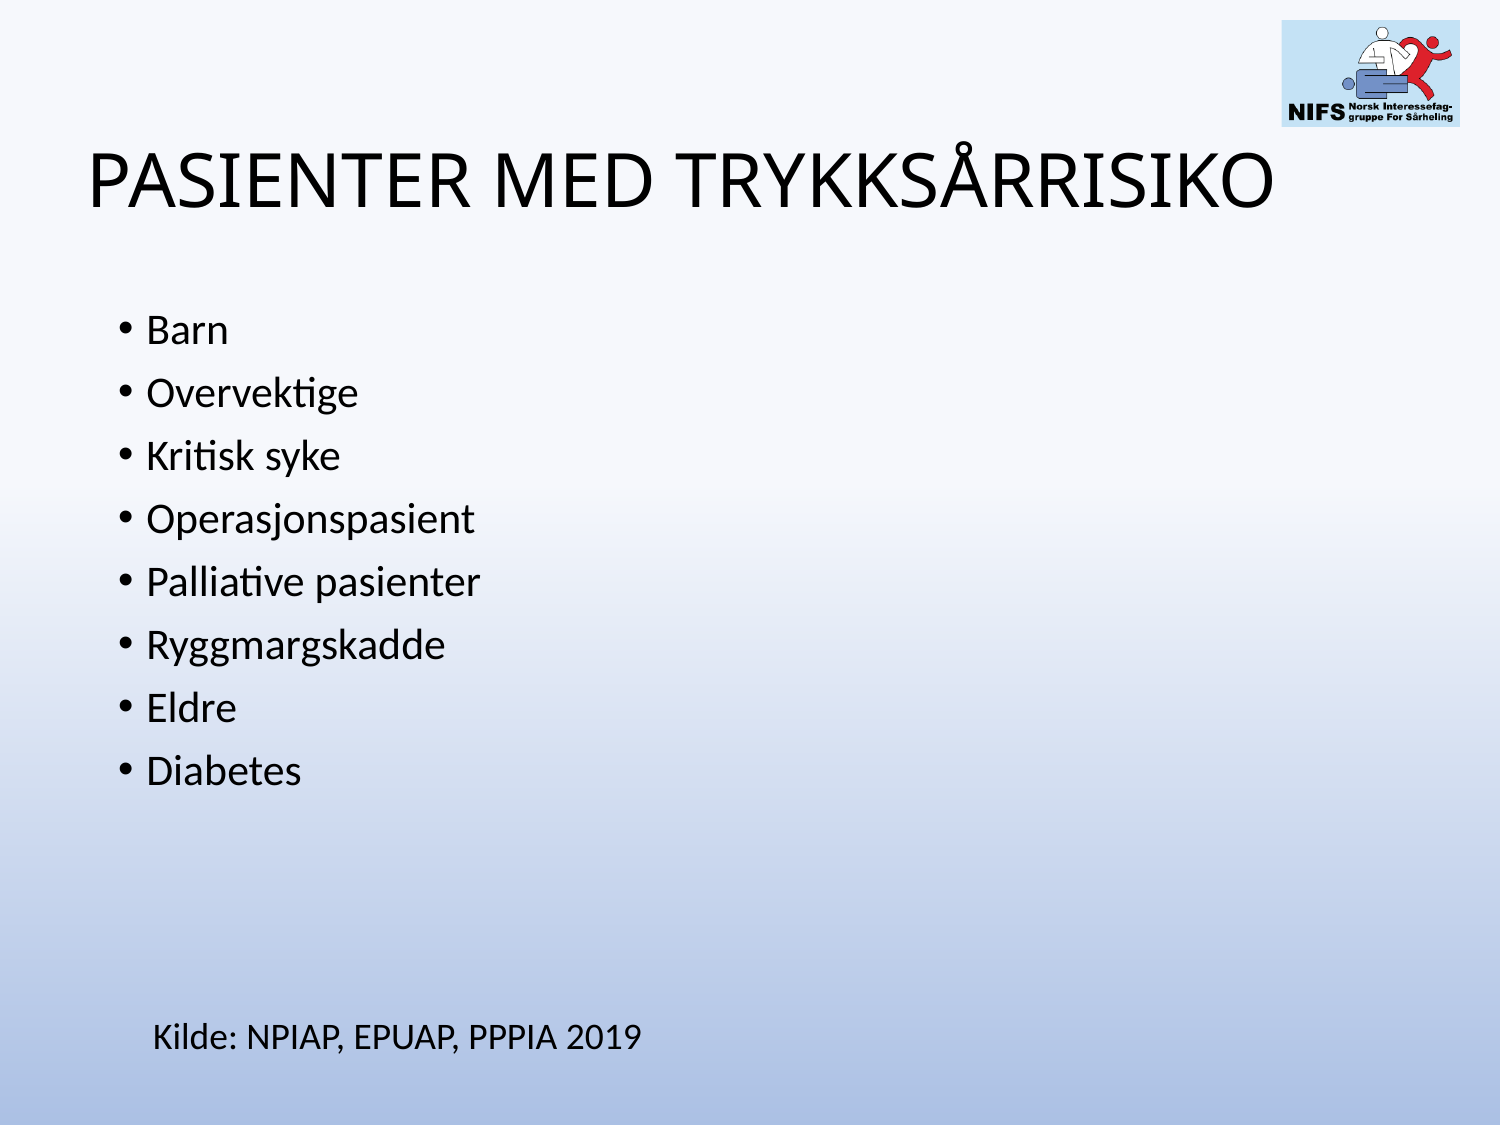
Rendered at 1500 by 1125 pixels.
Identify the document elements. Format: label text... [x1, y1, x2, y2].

text_box Kilde: NPIAP, EPUAP, PPPIA 2019 [138, 1004, 658, 1065]
picture [1281, 20, 1460, 127]
list Barn Overvektige Kritisk syke Operasjonspasient Palliative pasienter Ryggmargskadde Eldre Diabetes [103, 299, 1397, 1014]
title PASIENTER MED TRYKKSÅRRISIKO [71, 90, 1422, 278]
